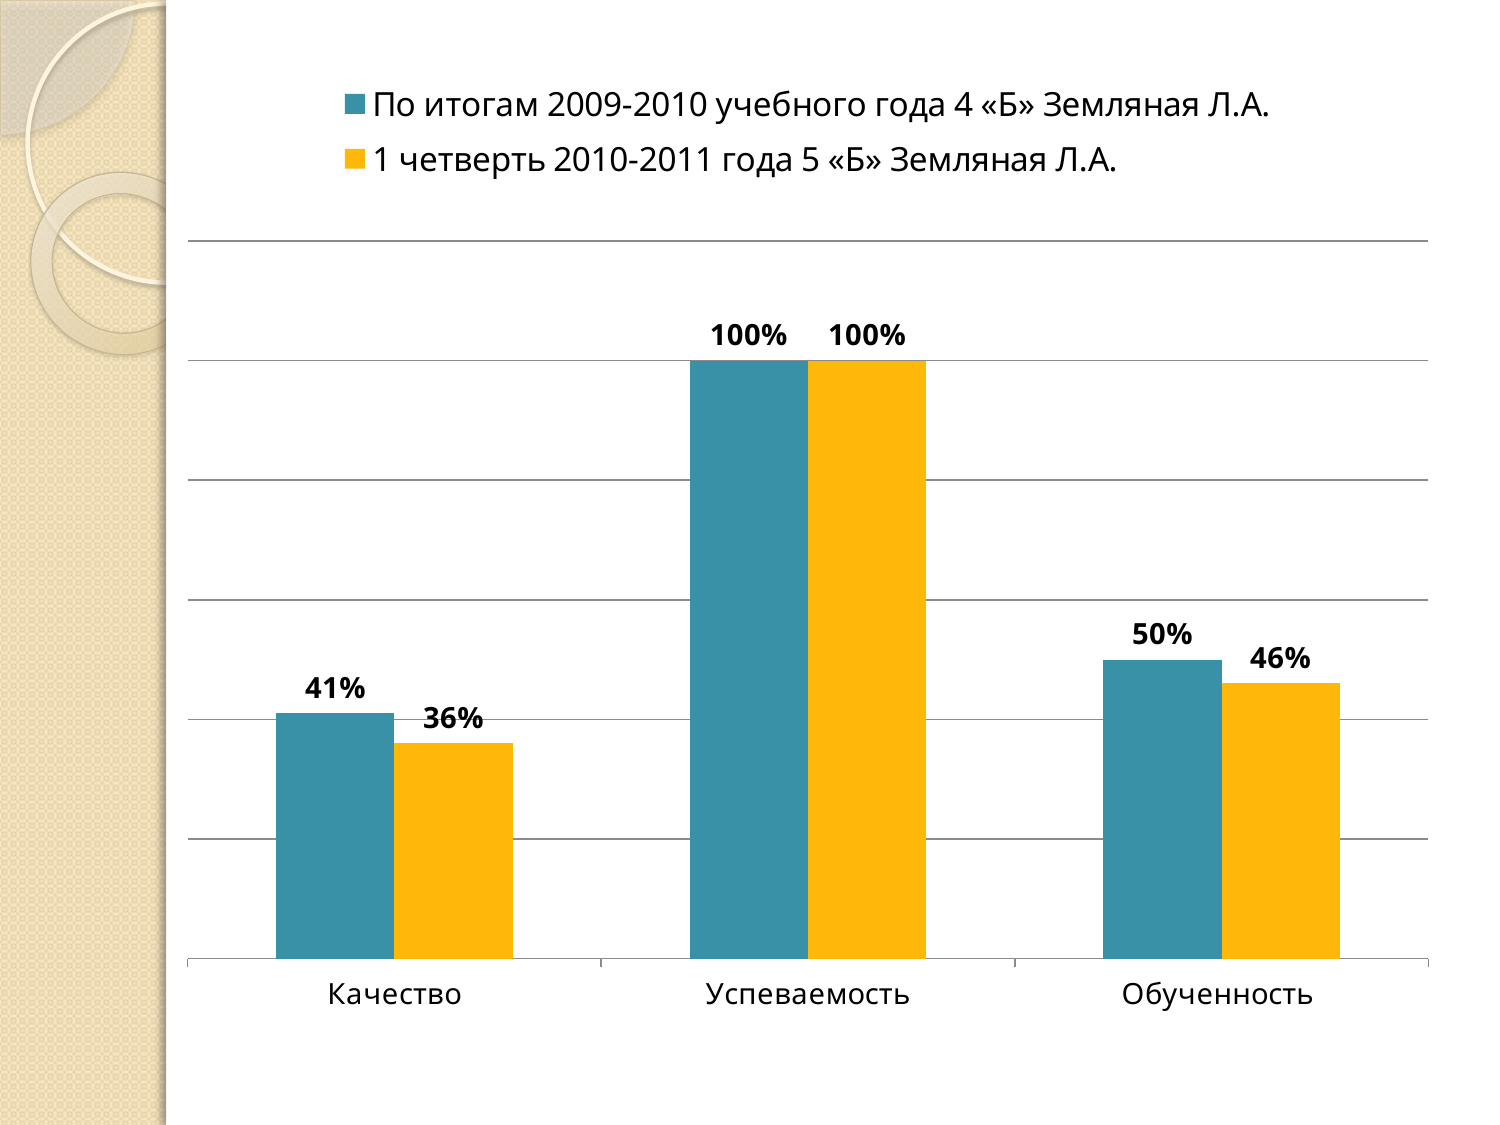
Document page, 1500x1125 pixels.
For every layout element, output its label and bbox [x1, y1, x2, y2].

chart [163, 58, 1466, 1061]
